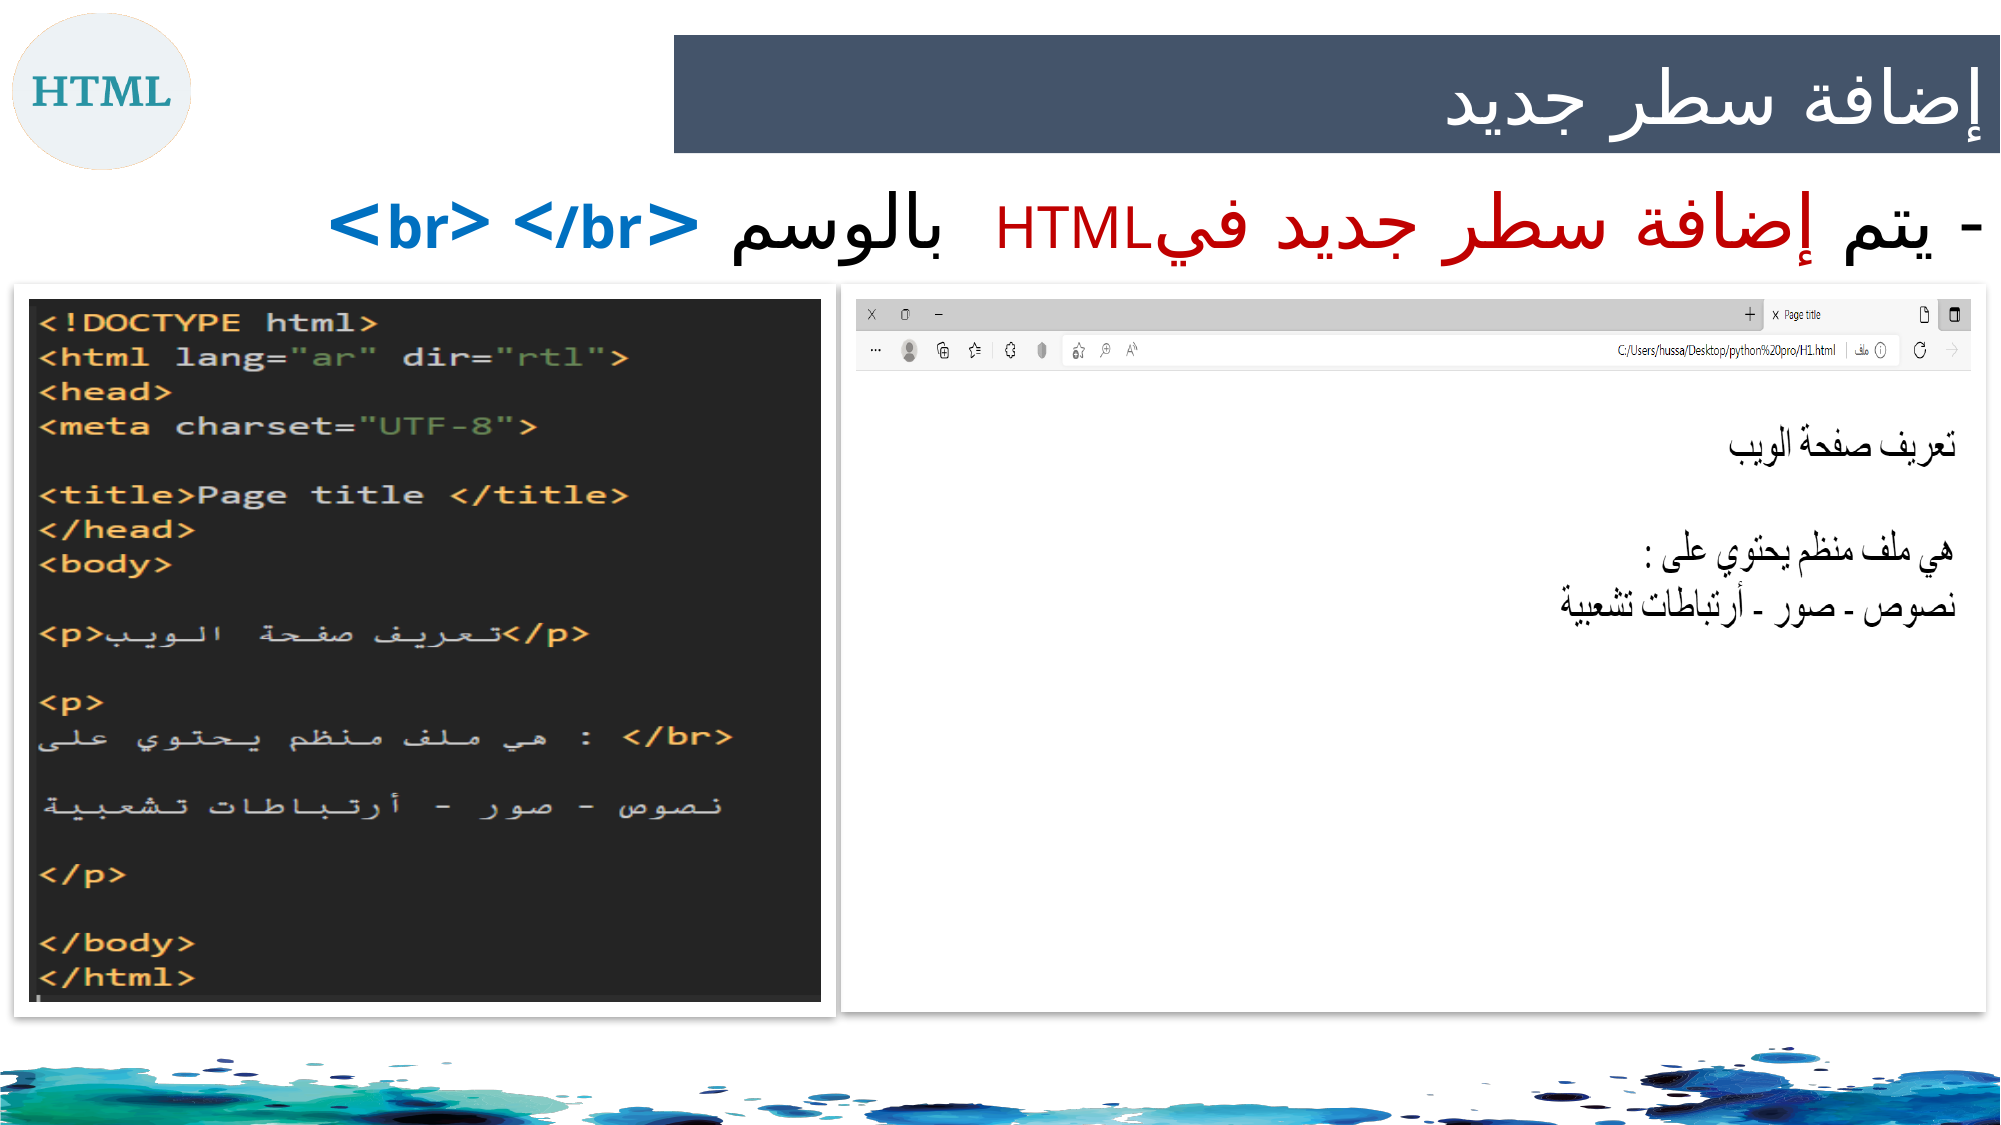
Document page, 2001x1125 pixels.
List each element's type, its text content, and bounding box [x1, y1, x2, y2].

picture [0, 0, 210, 183]
text_box إضافة سطر جديد [673, 34, 2000, 154]
picture [855, 298, 1972, 998]
picture [28, 298, 822, 1003]
picture [0, 1041, 2000, 1125]
text_box - يتم إضافة سطر جديد فيHTML بالوسم <br> </br> [0, 166, 2000, 272]
